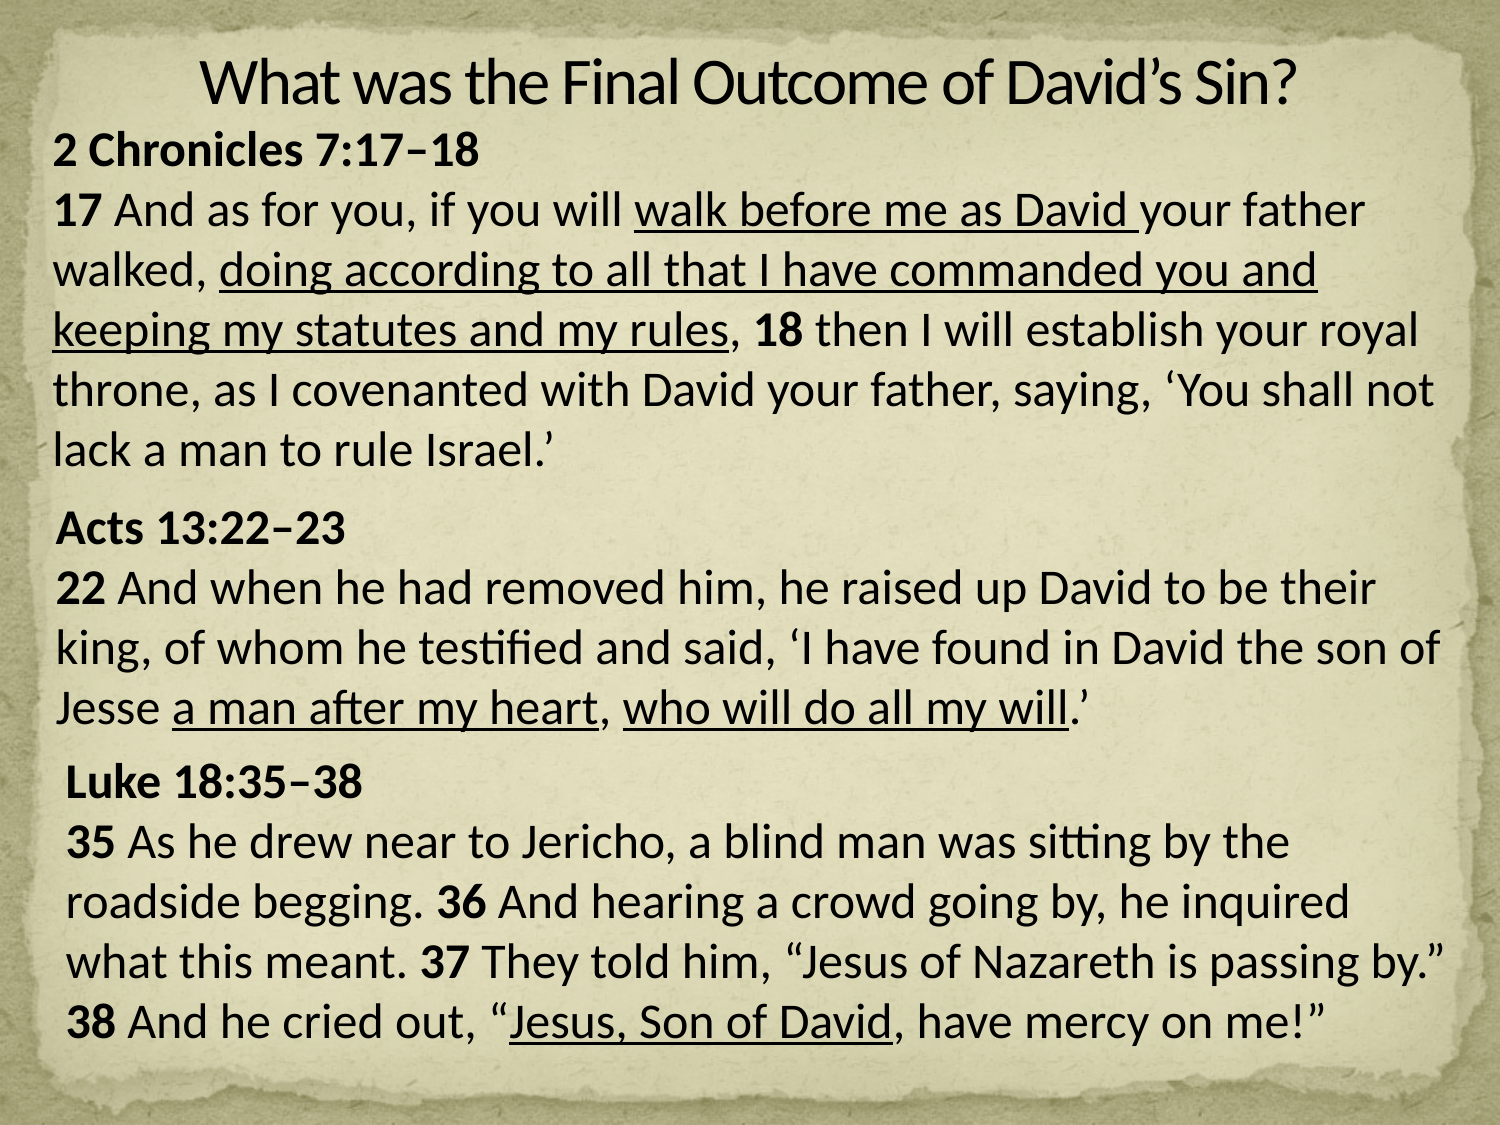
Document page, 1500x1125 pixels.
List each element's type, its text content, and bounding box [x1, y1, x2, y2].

text_box Luke 18:35–38 35 As he drew near to Jericho, a blind man was sitting by the roadside begging. 36 And hearing a crowd going by, he inquired what this meant. 37 They told him, “Jesus of Nazareth is passing by.” 38 And he cried out, “Jesus, Son of David, have mercy on me!” [50, 741, 1476, 1056]
text_box What was the Final Outcome of David’s Sin? [46, 37, 1454, 108]
text_box Acts 13:22–23 22 And when he had removed him, he raised up David to be their king, of whom he testified and said, ‘I have found in David the son of Jesse a man after my heart, who will do all my will.’ [40, 487, 1466, 743]
text_box 2 Chronicles 7:17–18 17 And as for you, if you will walk before me as David your father walked, doing according to all that I have commanded you and keeping my statutes and my rules, 18 then I will establish your royal throne, as I covenanted with David your father, saying, ‘You shall not lack a man to rule Israel.’ [37, 108, 1463, 484]
